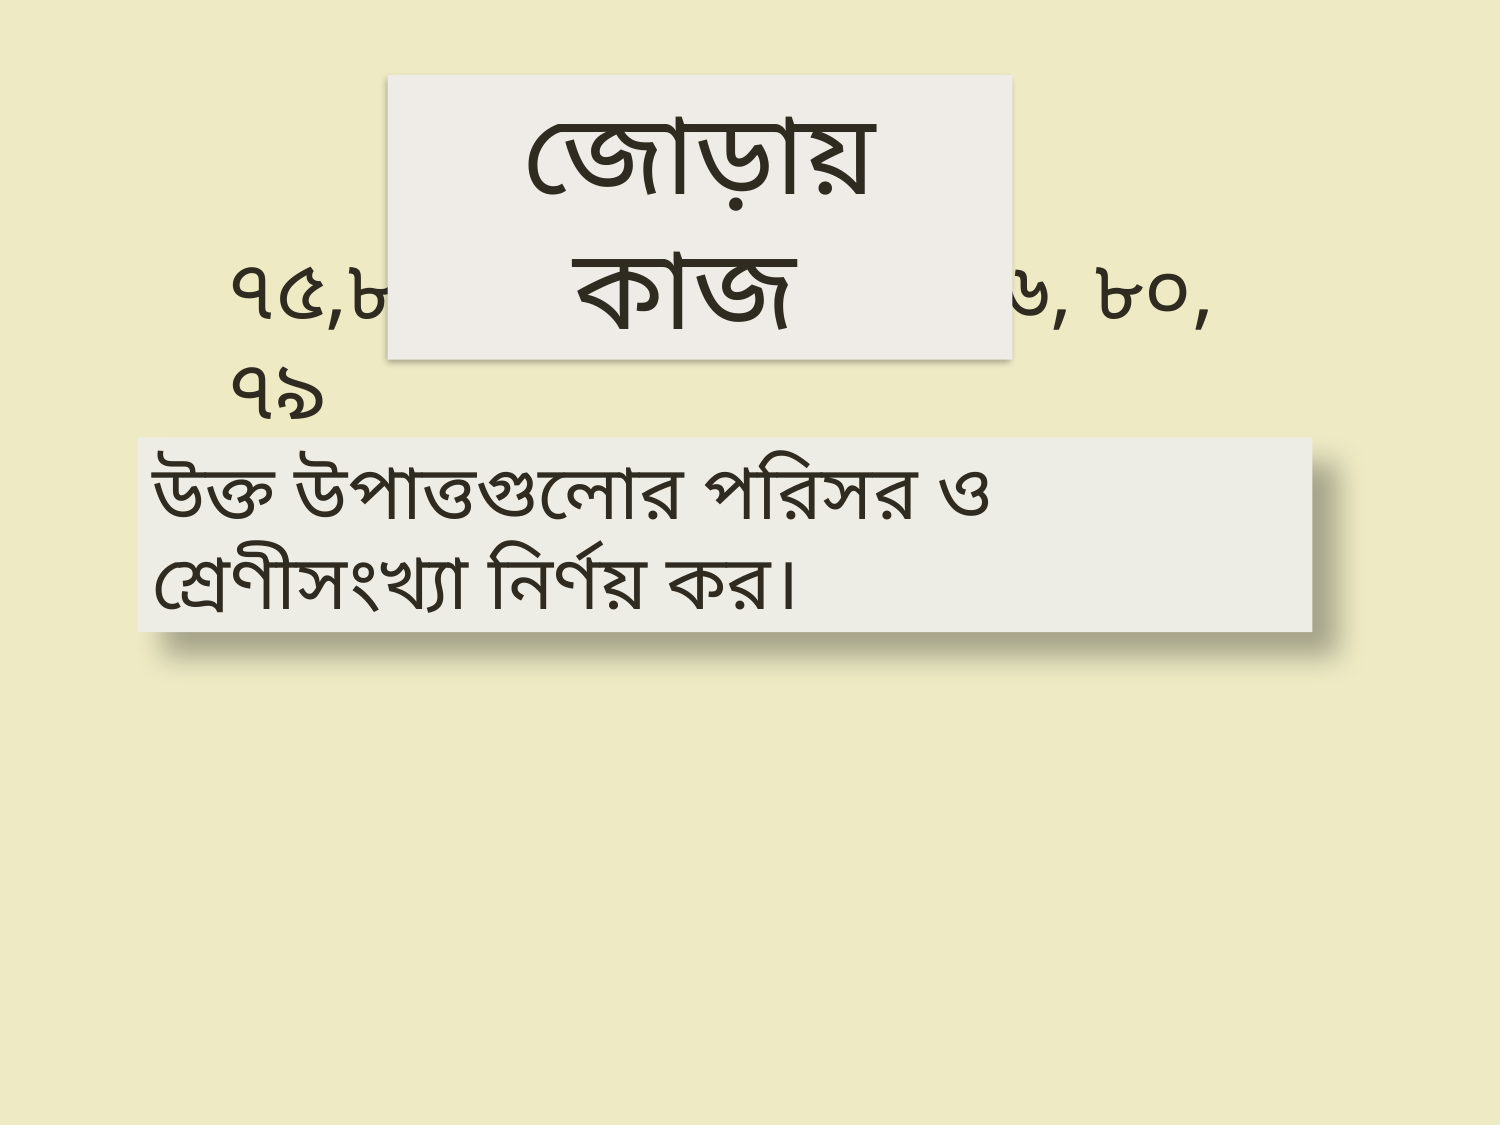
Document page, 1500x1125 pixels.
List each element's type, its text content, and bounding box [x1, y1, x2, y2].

text_box উক্ত উপাত্তগুলোর পরিসর ও শ্রেণীসংখ্যা নির্ণয় কর। [137, 437, 1313, 633]
text_box ৭৫,৮০,৬৫,৭৮,৮২,৭৭,৭৬, ৮০, ৭৯ [212, 228, 1275, 437]
text_box [0, 0, 1500, 1125]
text_box জোড়ায় কাজ [387, 74, 1013, 360]
